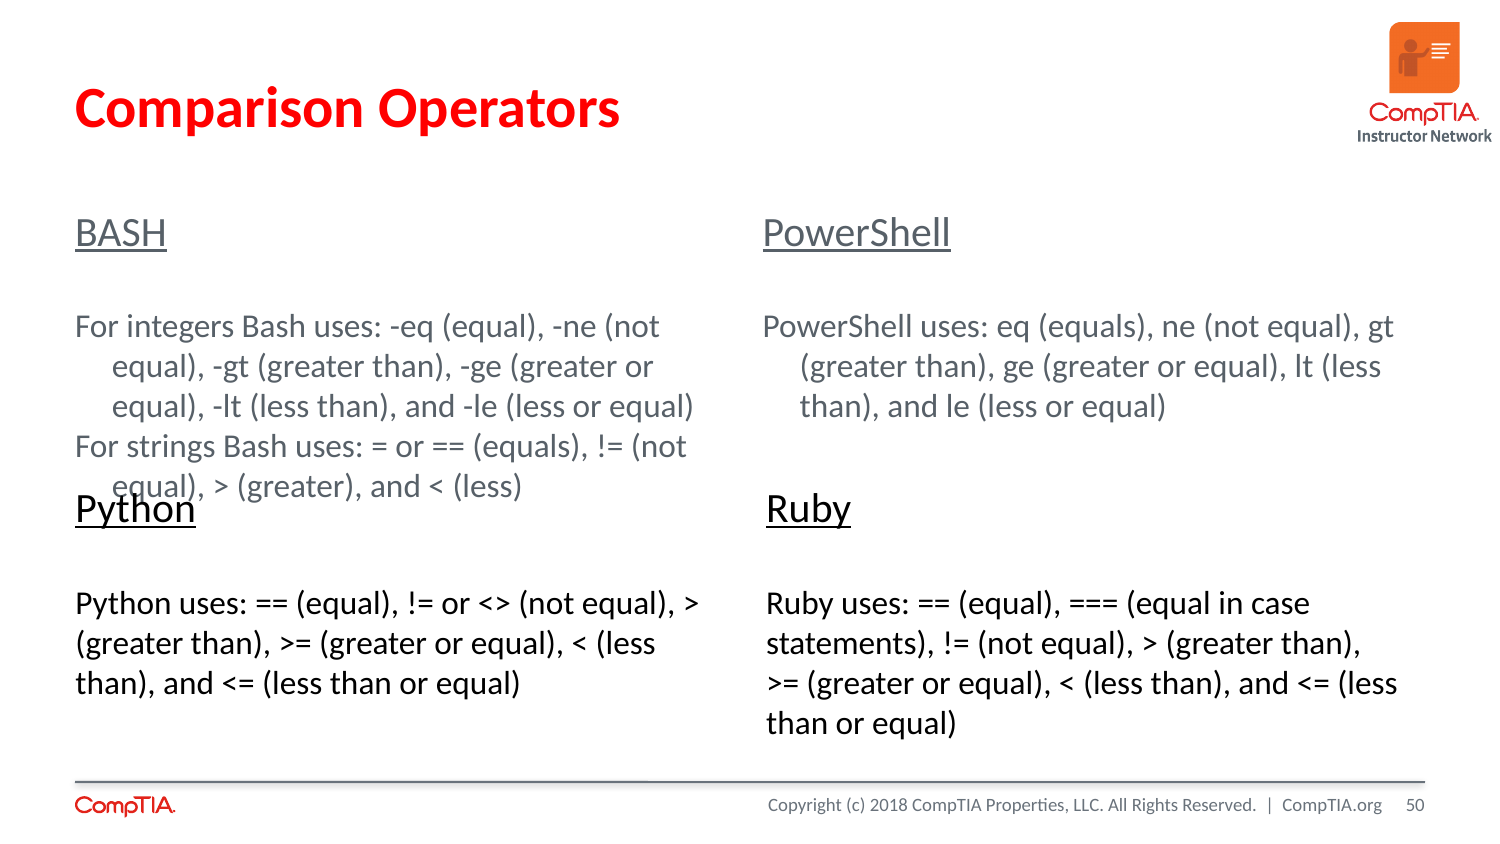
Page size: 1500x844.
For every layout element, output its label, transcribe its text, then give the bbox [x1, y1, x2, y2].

text_box Python Python uses: == (equal), != or <> (not equal), > (greater than), >= (greater or equal), < (less than), and <= (less than or equal) [60, 473, 723, 709]
picture [1358, 22, 1492, 142]
text_box <number> [1382, 781, 1425, 827]
text_box PowerShell PowerShell uses: eq (equals), ne (not equal), gt (greater than), ge (greater or equal), lt (less than), and le (less or equal) [762, 196, 1425, 474]
text_box Ruby Ruby uses: == (equal), === (equal in case statements), != (not equal), > (greater than), >= (greater or equal), < (less than), and <= (less than or equal) [751, 473, 1414, 749]
text_box Comparison Operators [75, 33, 1425, 175]
text_box BASH For integers Bash uses: -eq (equal), -ne (not equal), -gt (greater than), -ge (greater or equal), -lt (less than), and -le (less or equal) For strings Bash uses: = or == (equals), != (not equal), > (greater), and < (less) [75, 196, 738, 474]
